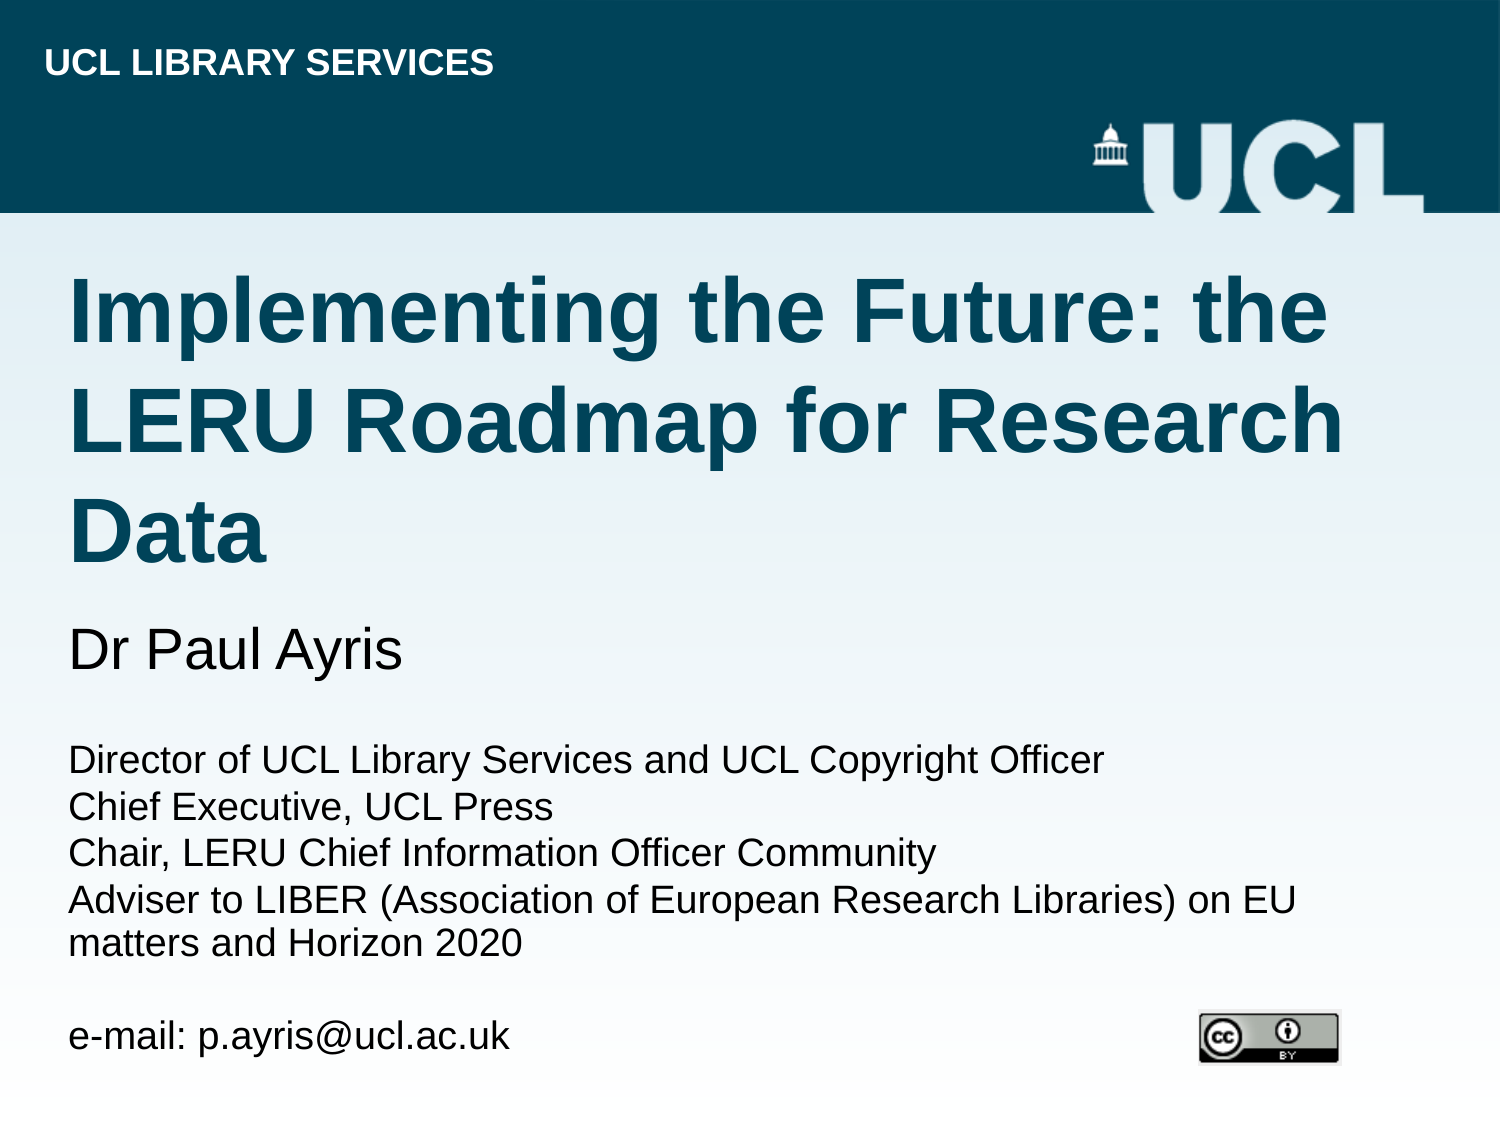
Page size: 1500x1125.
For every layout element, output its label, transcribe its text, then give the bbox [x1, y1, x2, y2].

picture [1198, 1009, 1342, 1067]
picture [617, 123, 1257, 213]
picture [1244, 119, 1340, 213]
picture [1093, 123, 1128, 165]
picture [1354, 0, 1500, 213]
title Implementing the Future: the LERU Roadmap for Research Data [53, 243, 1447, 575]
subtitle Dr Paul Ayris Director of UCL Library Services and UCL Copyright Officer Chief Executive, UCL Press Chair, LERU Chief Information Officer Community Adviser to LIBER (Association of European Research Libraries) on EU matters and Horizon 2020 e-mail: p.ayris@ucl.ac.uk [53, 611, 1447, 1094]
